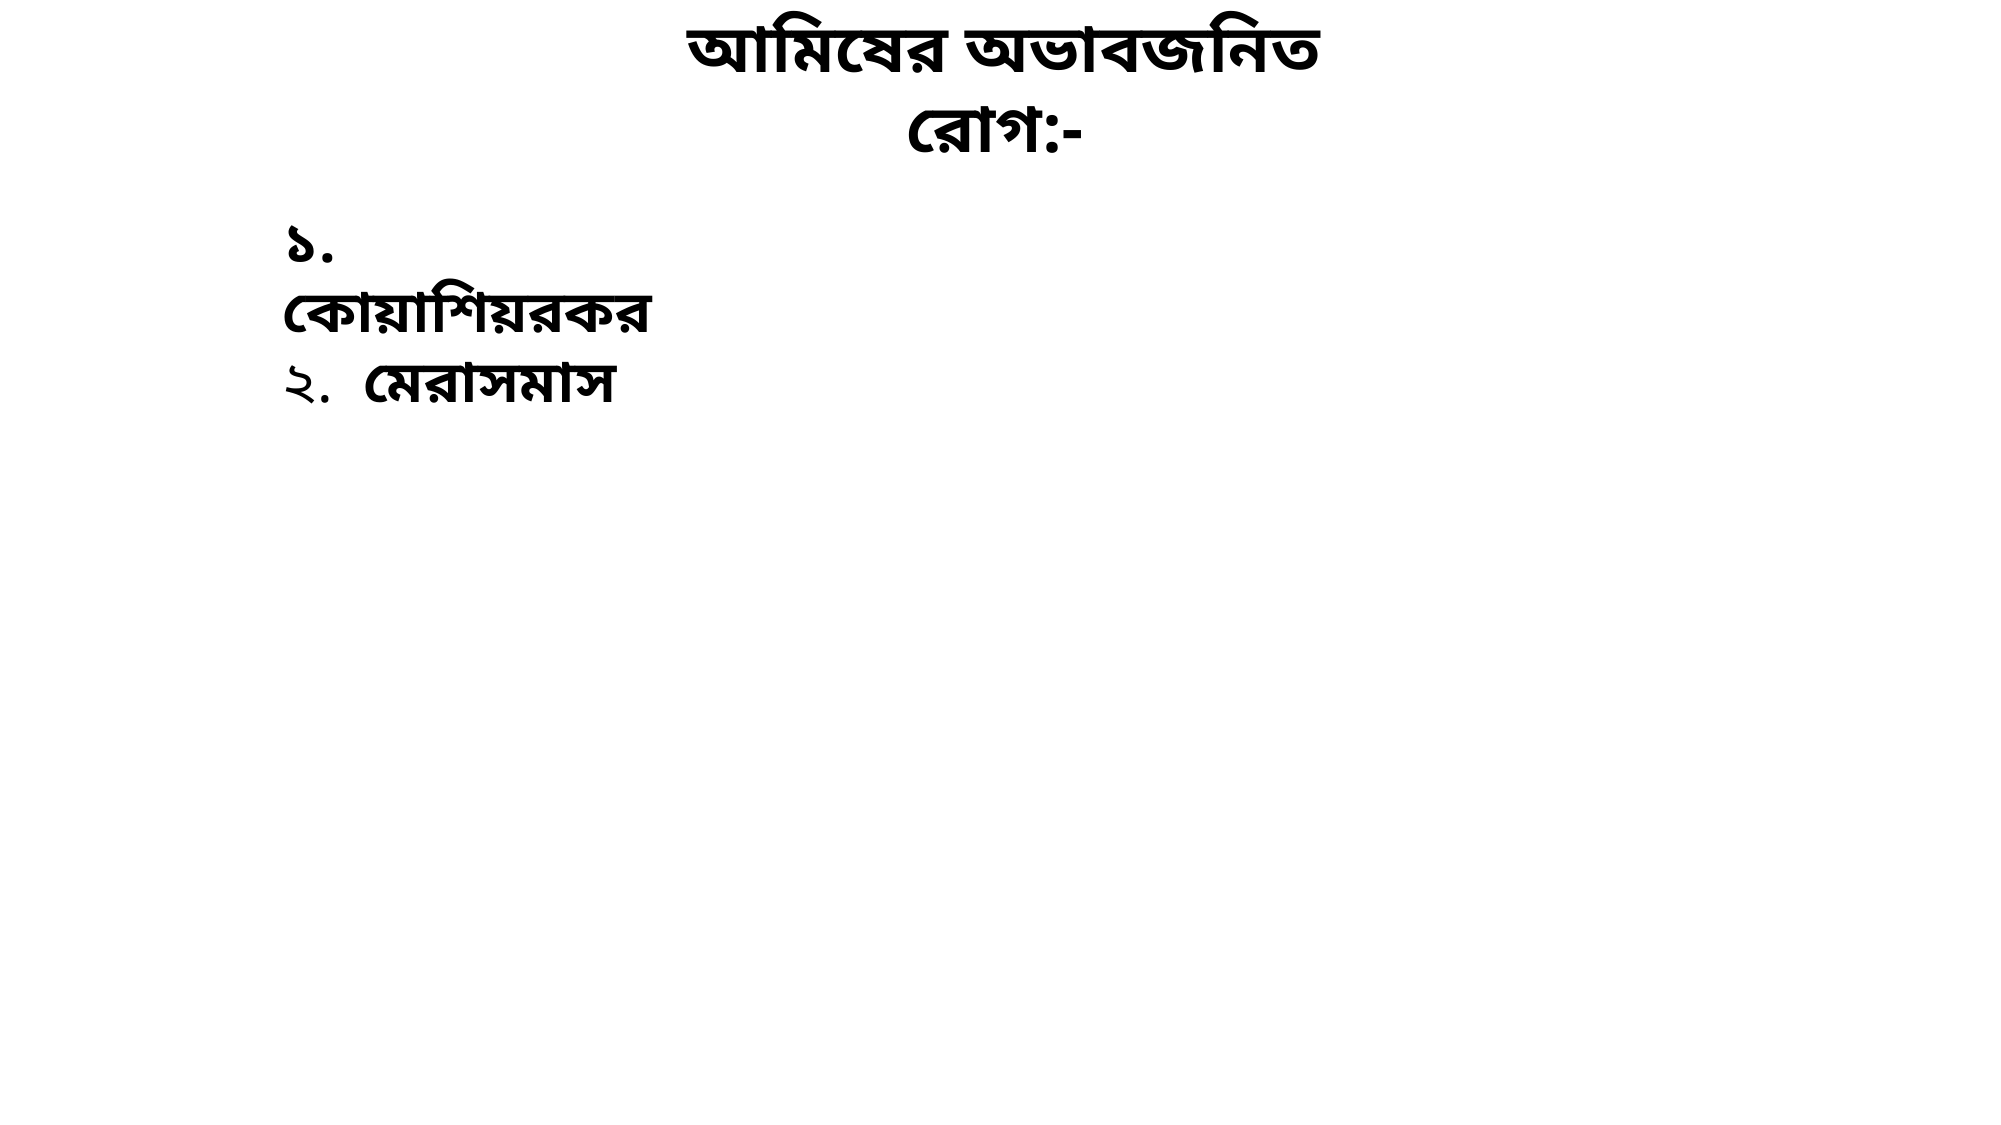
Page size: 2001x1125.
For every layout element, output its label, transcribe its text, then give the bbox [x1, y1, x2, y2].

text_box ১. কোয়াশিয়রকর ২. মেরাসমাস [268, 197, 705, 422]
text_box আমিষের অভাবজনিত রোগ:- [630, 36, 1378, 135]
